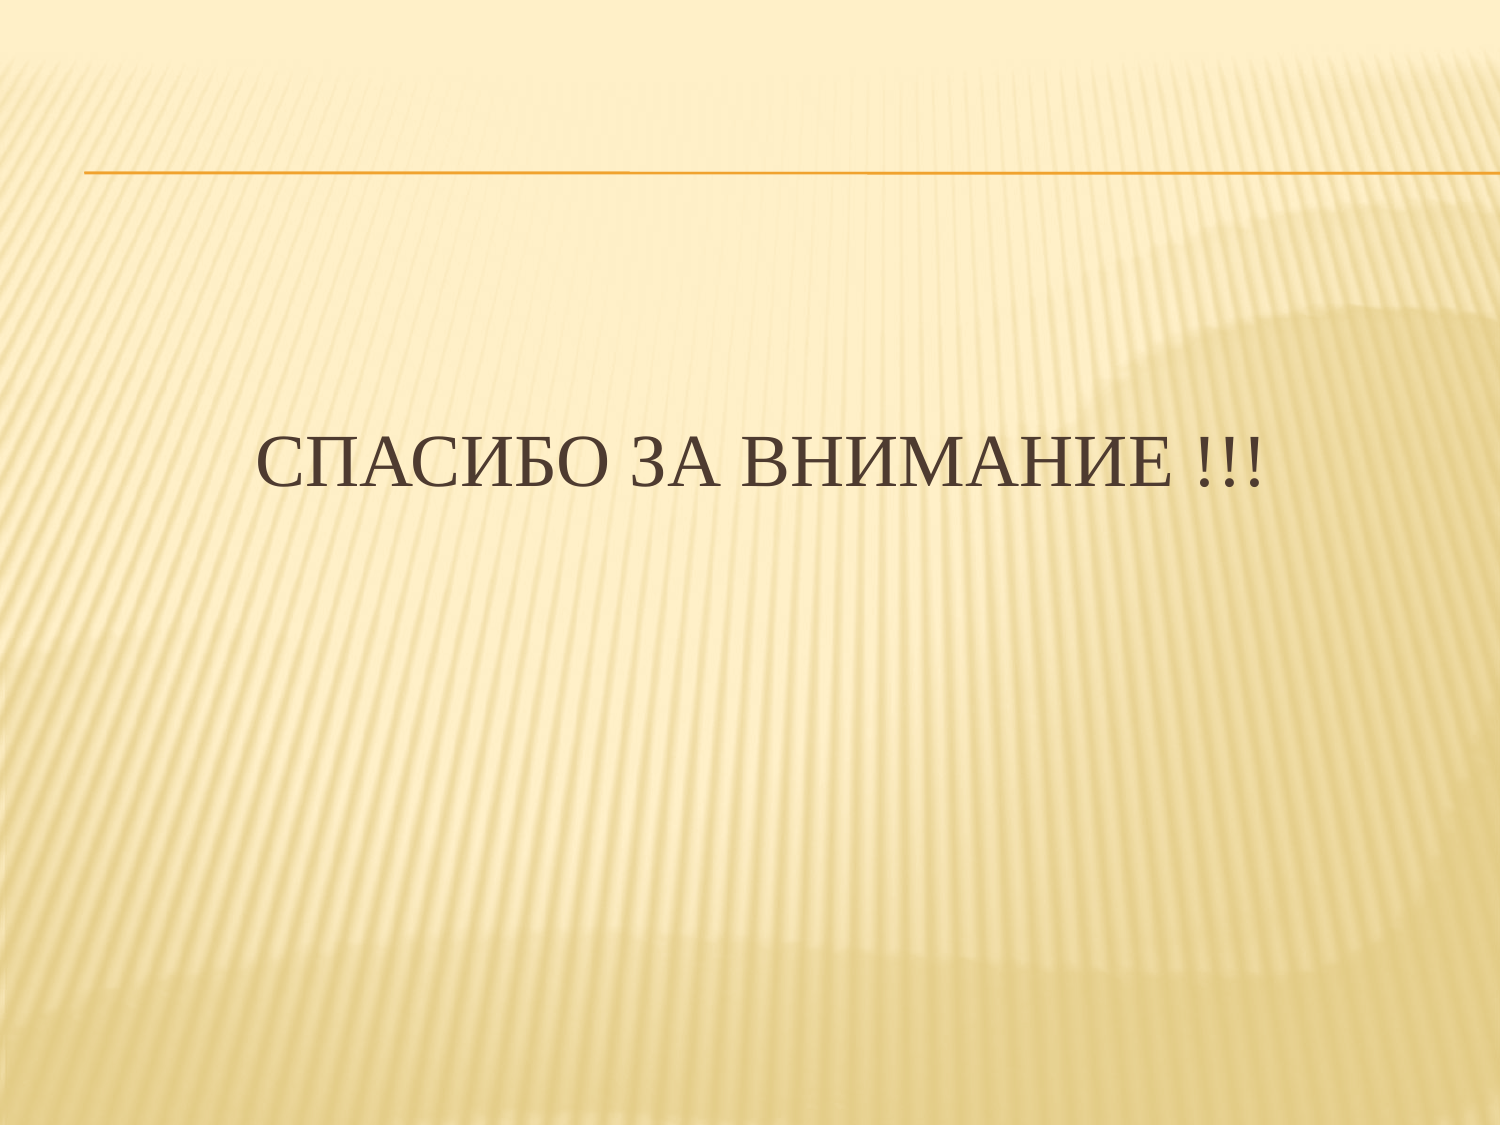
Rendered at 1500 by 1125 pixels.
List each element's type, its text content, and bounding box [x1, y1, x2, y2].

title Спасибо за внимание !!! [49, 304, 1475, 610]
